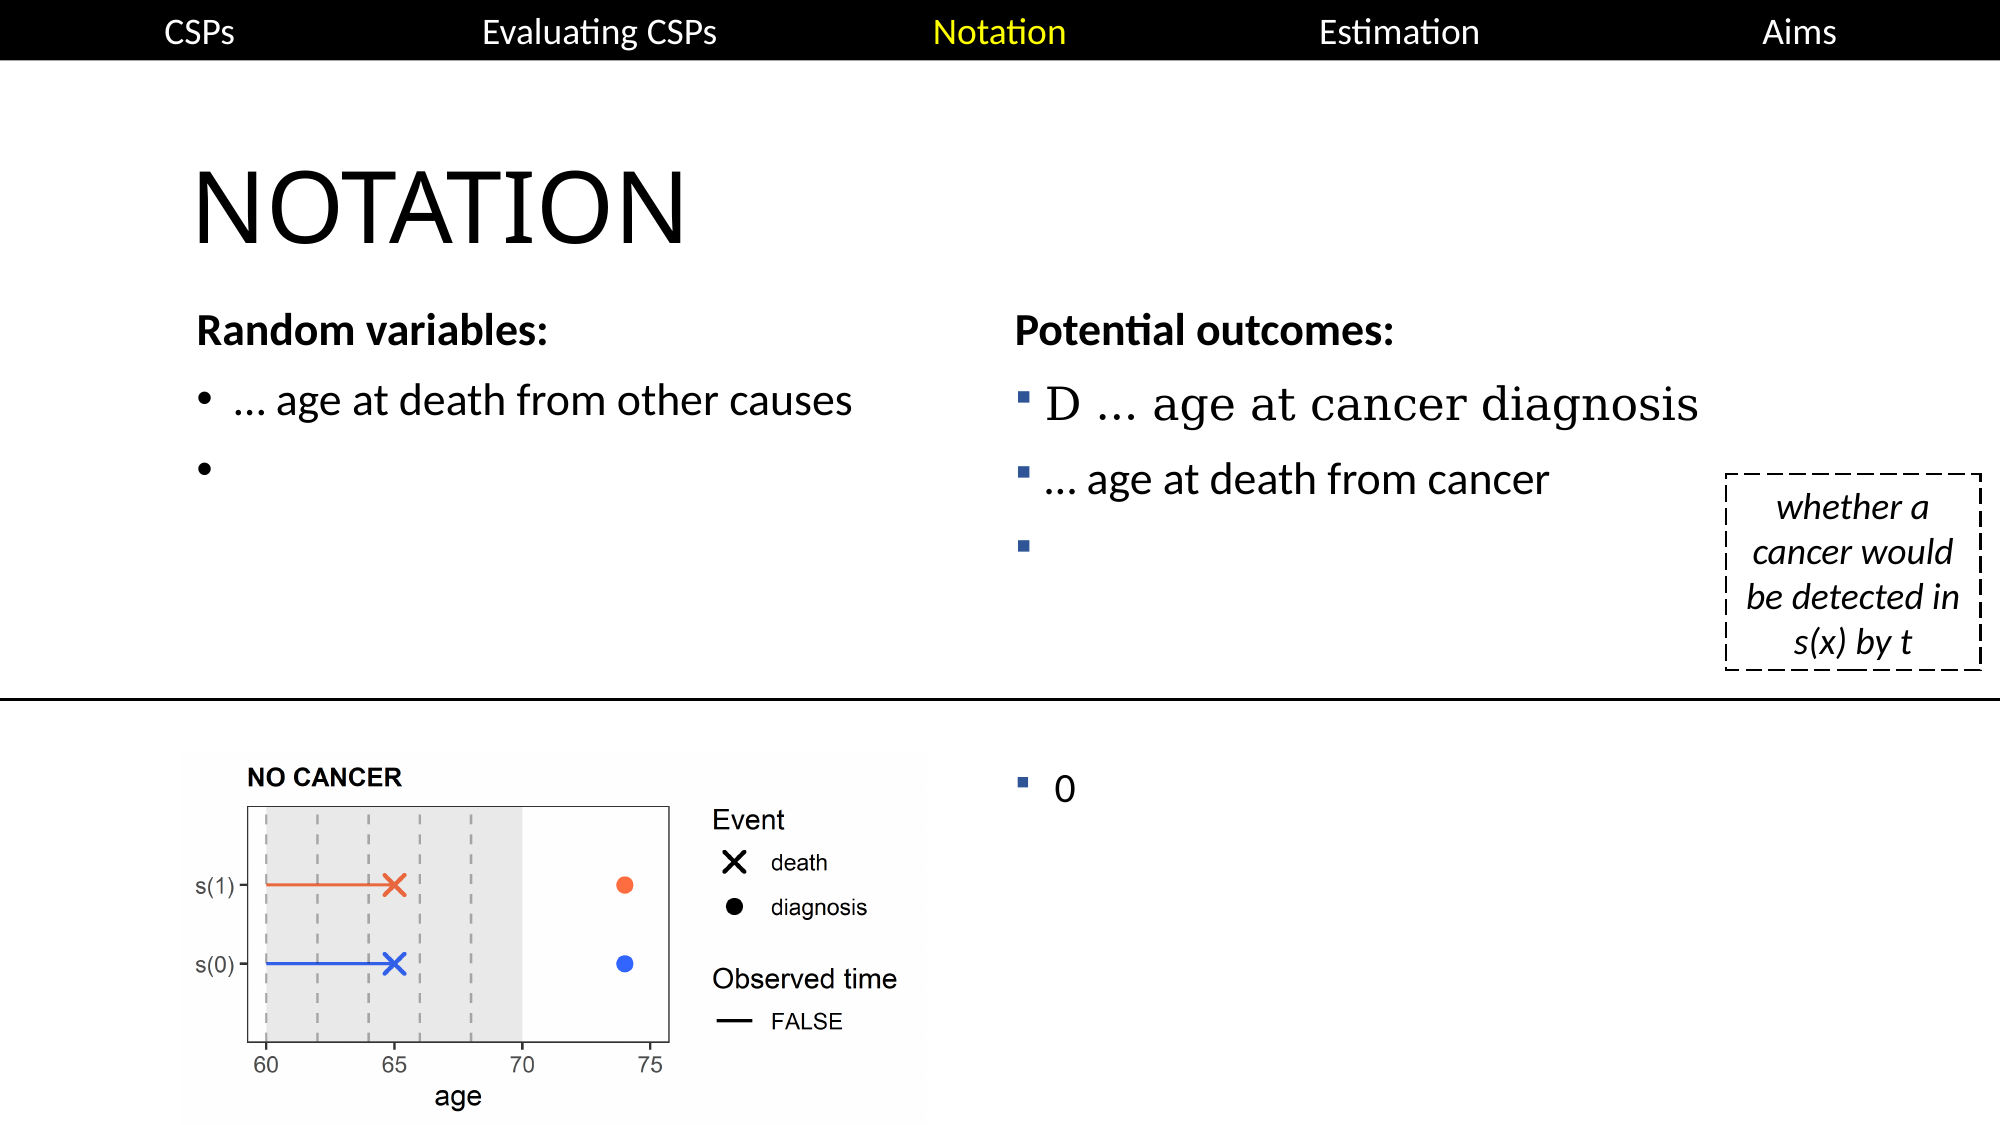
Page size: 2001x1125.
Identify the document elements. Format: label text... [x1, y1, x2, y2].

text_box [0, 0, 2000, 61]
title NOTATION [175, 79, 1932, 344]
picture [181, 753, 926, 1125]
text_box whether a cancer would be detected in s(x) by t [1725, 473, 1982, 671]
